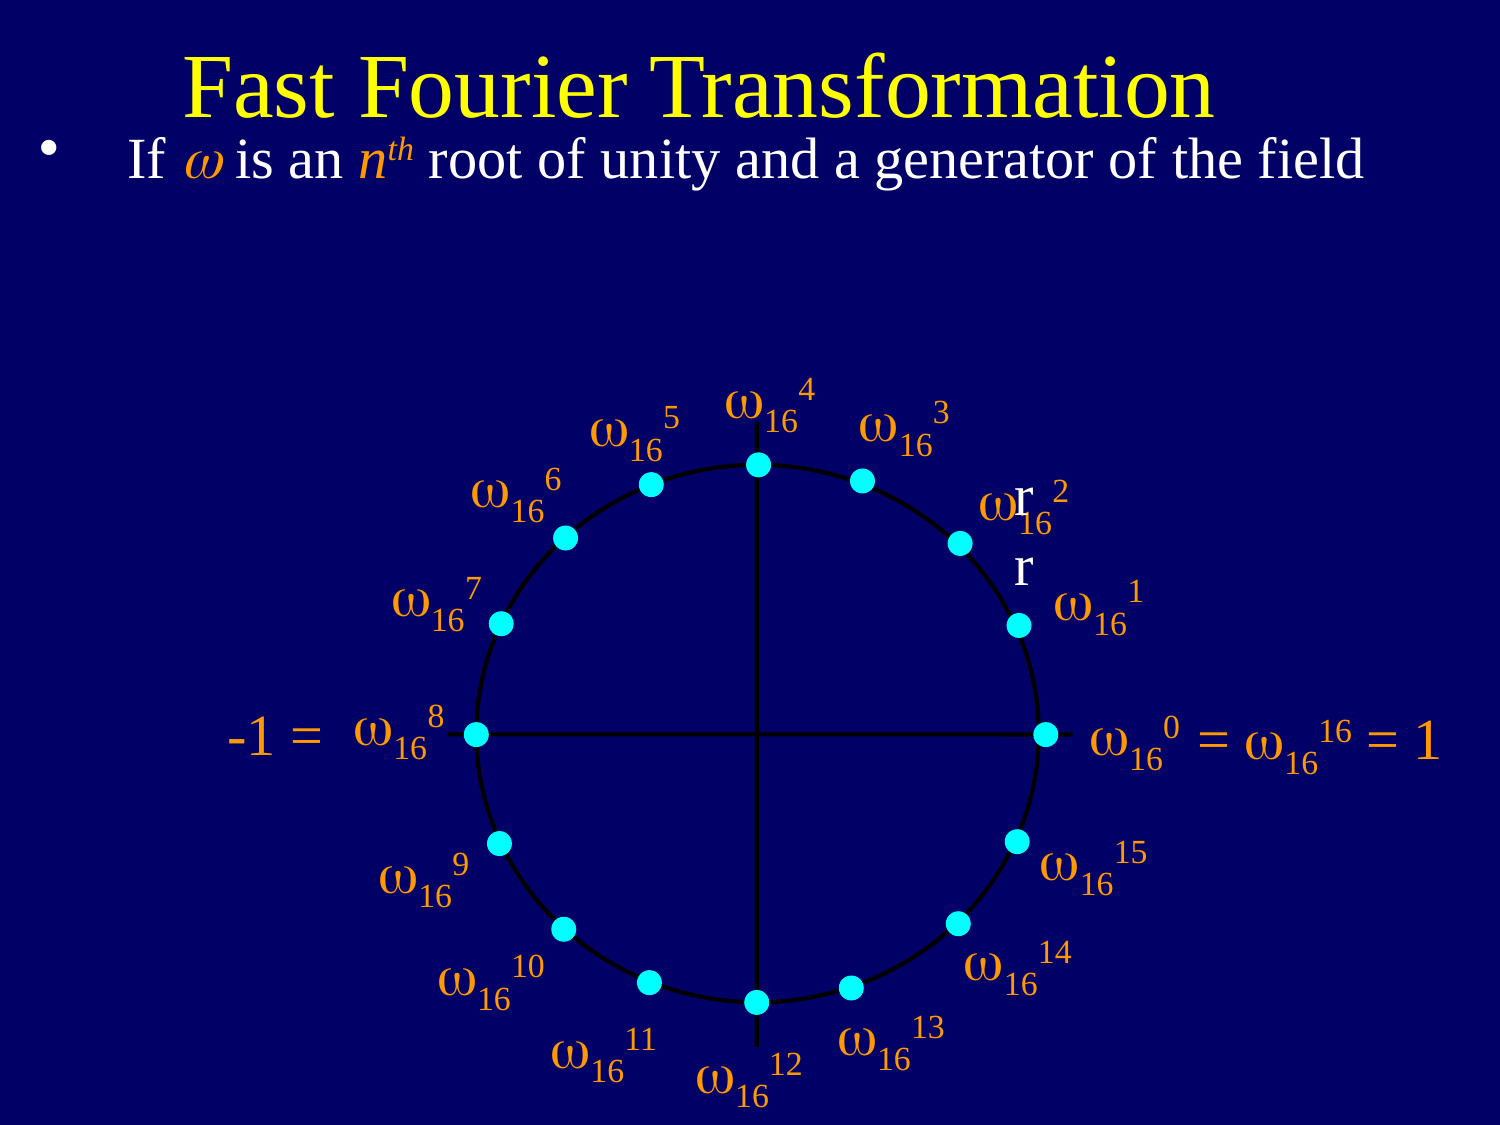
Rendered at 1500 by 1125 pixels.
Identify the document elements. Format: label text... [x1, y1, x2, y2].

text_box Fast Fourier Transformation [62, 0, 1338, 175]
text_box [212, 351, 1465, 1113]
list If w is an nth root of unity and a generator of the field [24, 112, 1438, 475]
